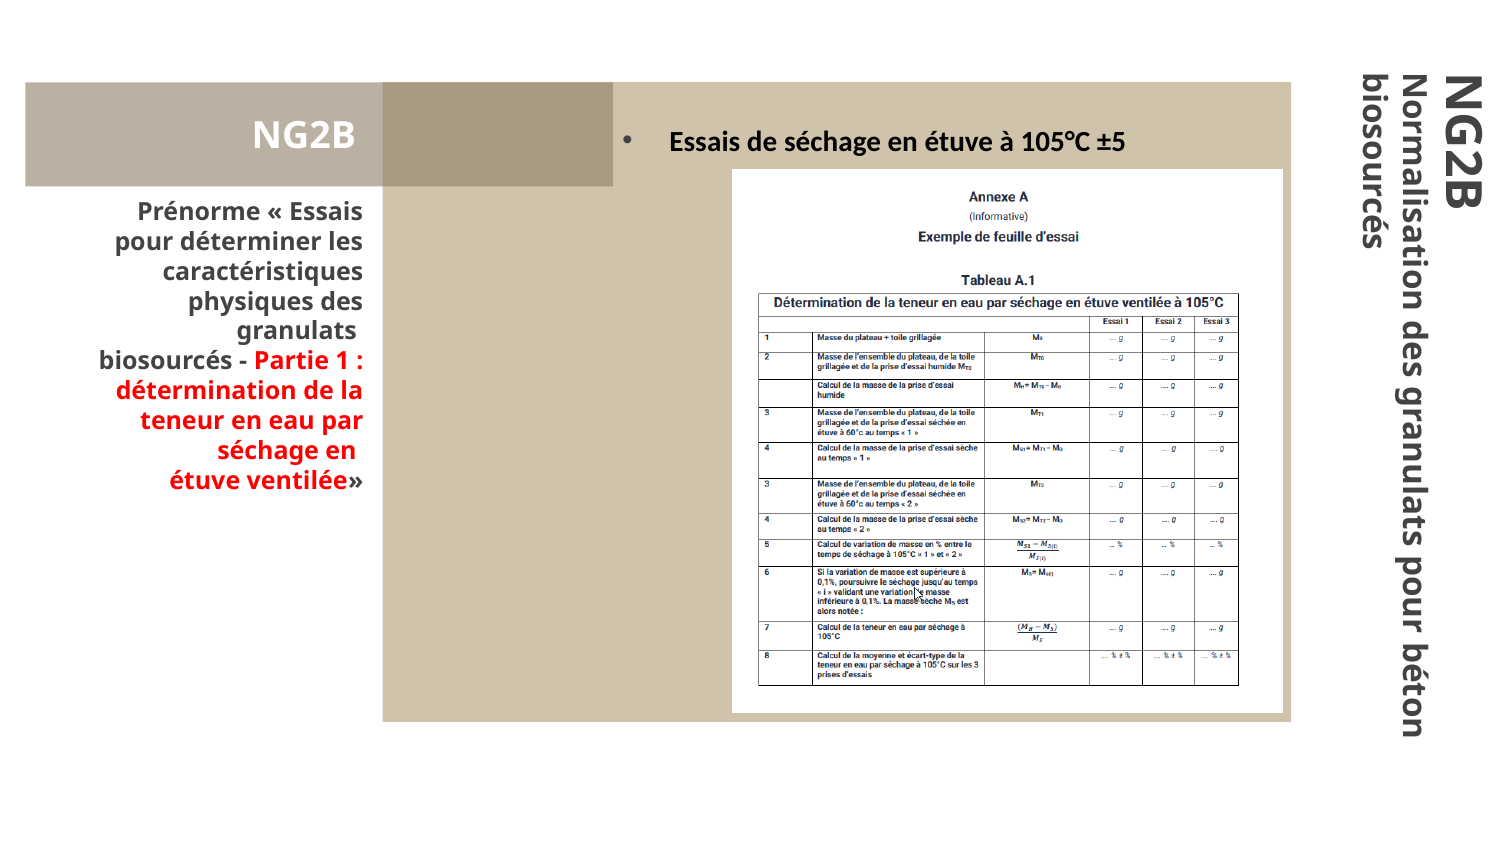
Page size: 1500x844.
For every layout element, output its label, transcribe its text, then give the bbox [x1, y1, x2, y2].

title NG2B [39, 96, 569, 170]
text_box [381, 187, 1293, 724]
title NG2B Normalisation des granulats pour béton biosourcés [1326, 250, 1407, 808]
picture [731, 169, 1283, 714]
text_box [25, 82, 578, 187]
text_box Prénorme « Essais pour déterminer les caractéristiques physiques des granulats biosourcés - Partie 1 : détermination de la teneur en eau par séchage en étuve ventilée» [29, 180, 379, 316]
text_box Essais de séchage en étuve à 105°C ±5 [578, 57, 1488, 250]
